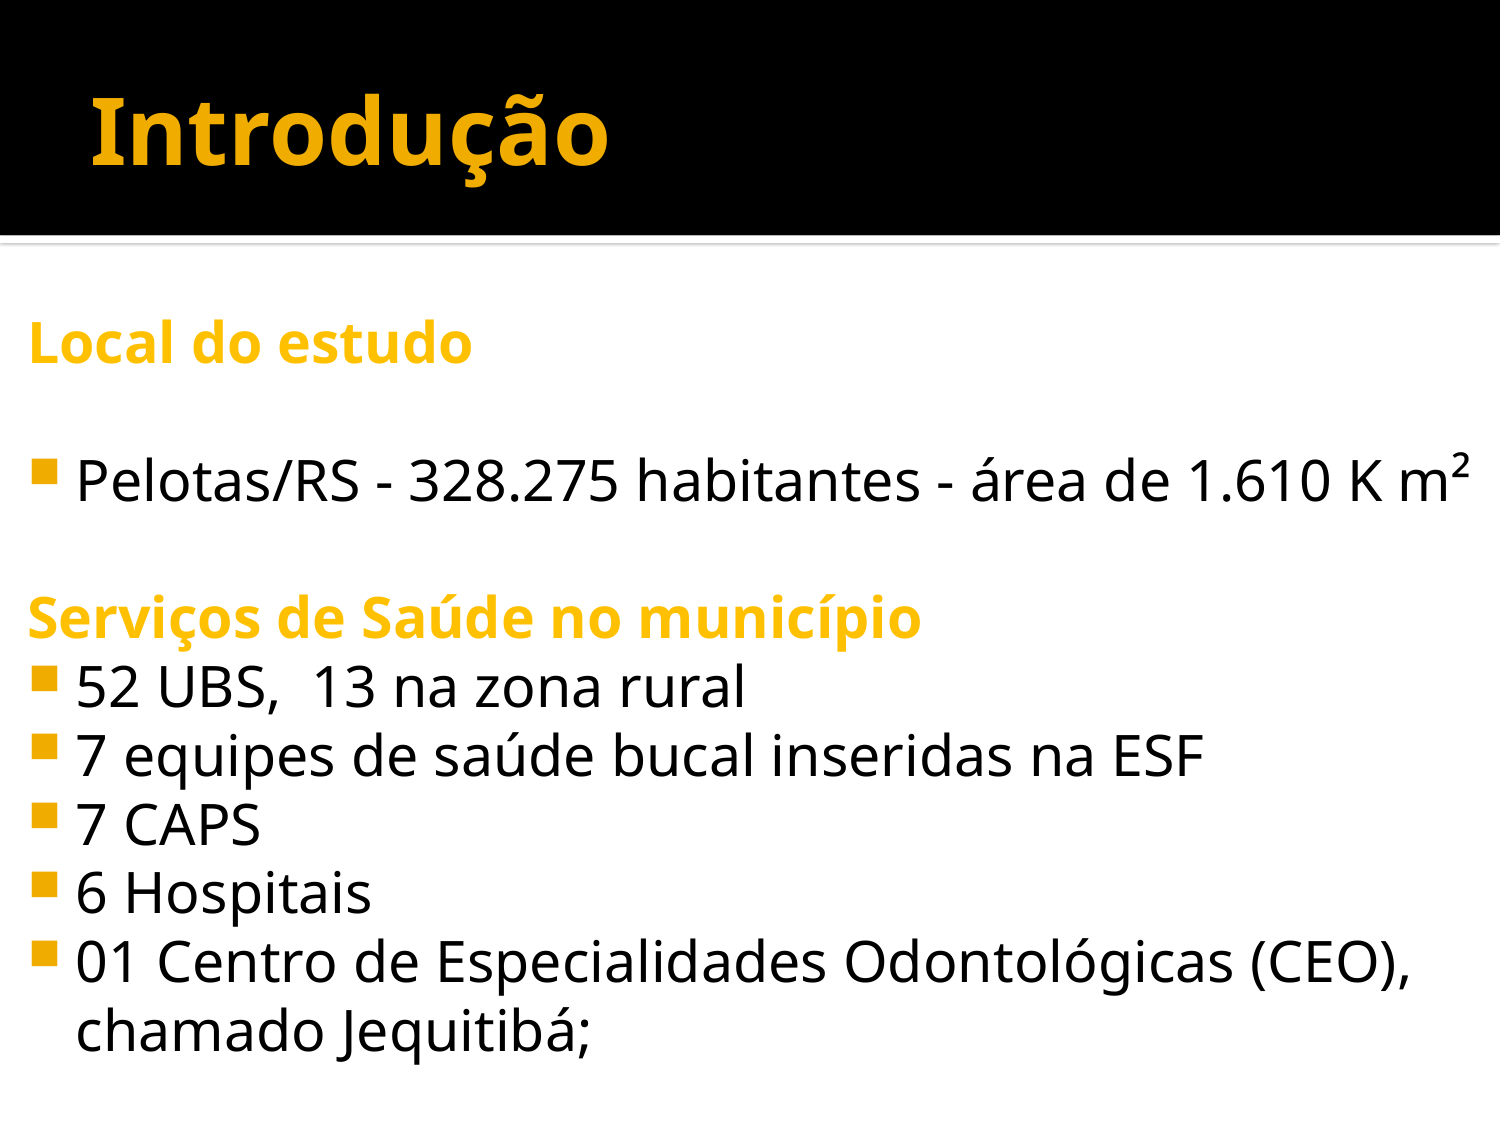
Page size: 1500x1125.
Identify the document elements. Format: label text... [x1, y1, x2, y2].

list Local do estudo Pelotas/RS - 328.275 habitantes - área de 1.610 K m² Serviços de Saúde no município 52 UBS, 13 na zona rural 7 equipes de saúde bucal inseridas na ESF 7 CAPS 6 Hospitais 01 Centro de Especialidades Odontológicas (CEO), chamado Jequitibá; [0, 291, 1500, 1125]
title Introdução [75, 25, 1425, 231]
